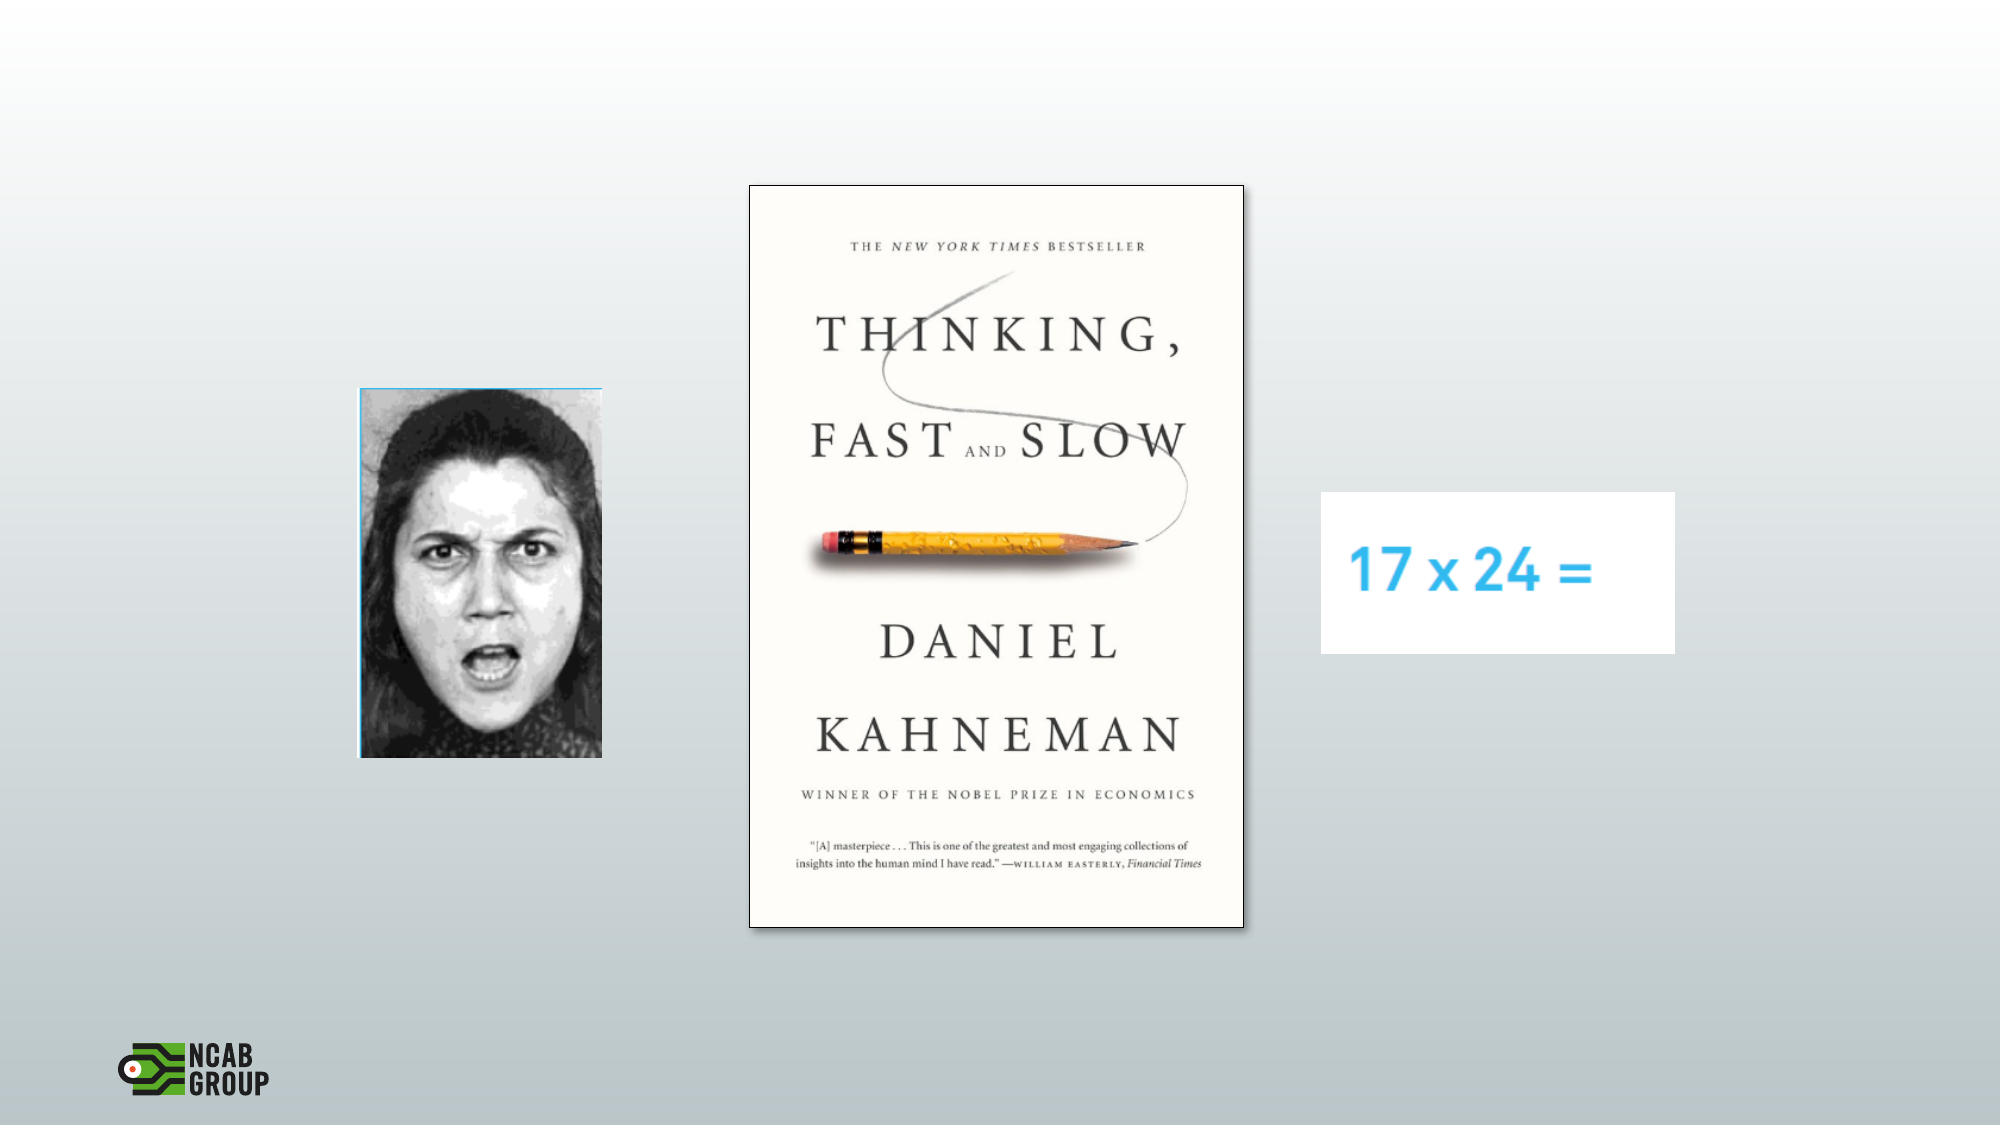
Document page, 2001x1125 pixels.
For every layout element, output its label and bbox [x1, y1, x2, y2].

picture [1321, 492, 1675, 654]
picture [357, 388, 602, 758]
picture [749, 185, 1244, 928]
